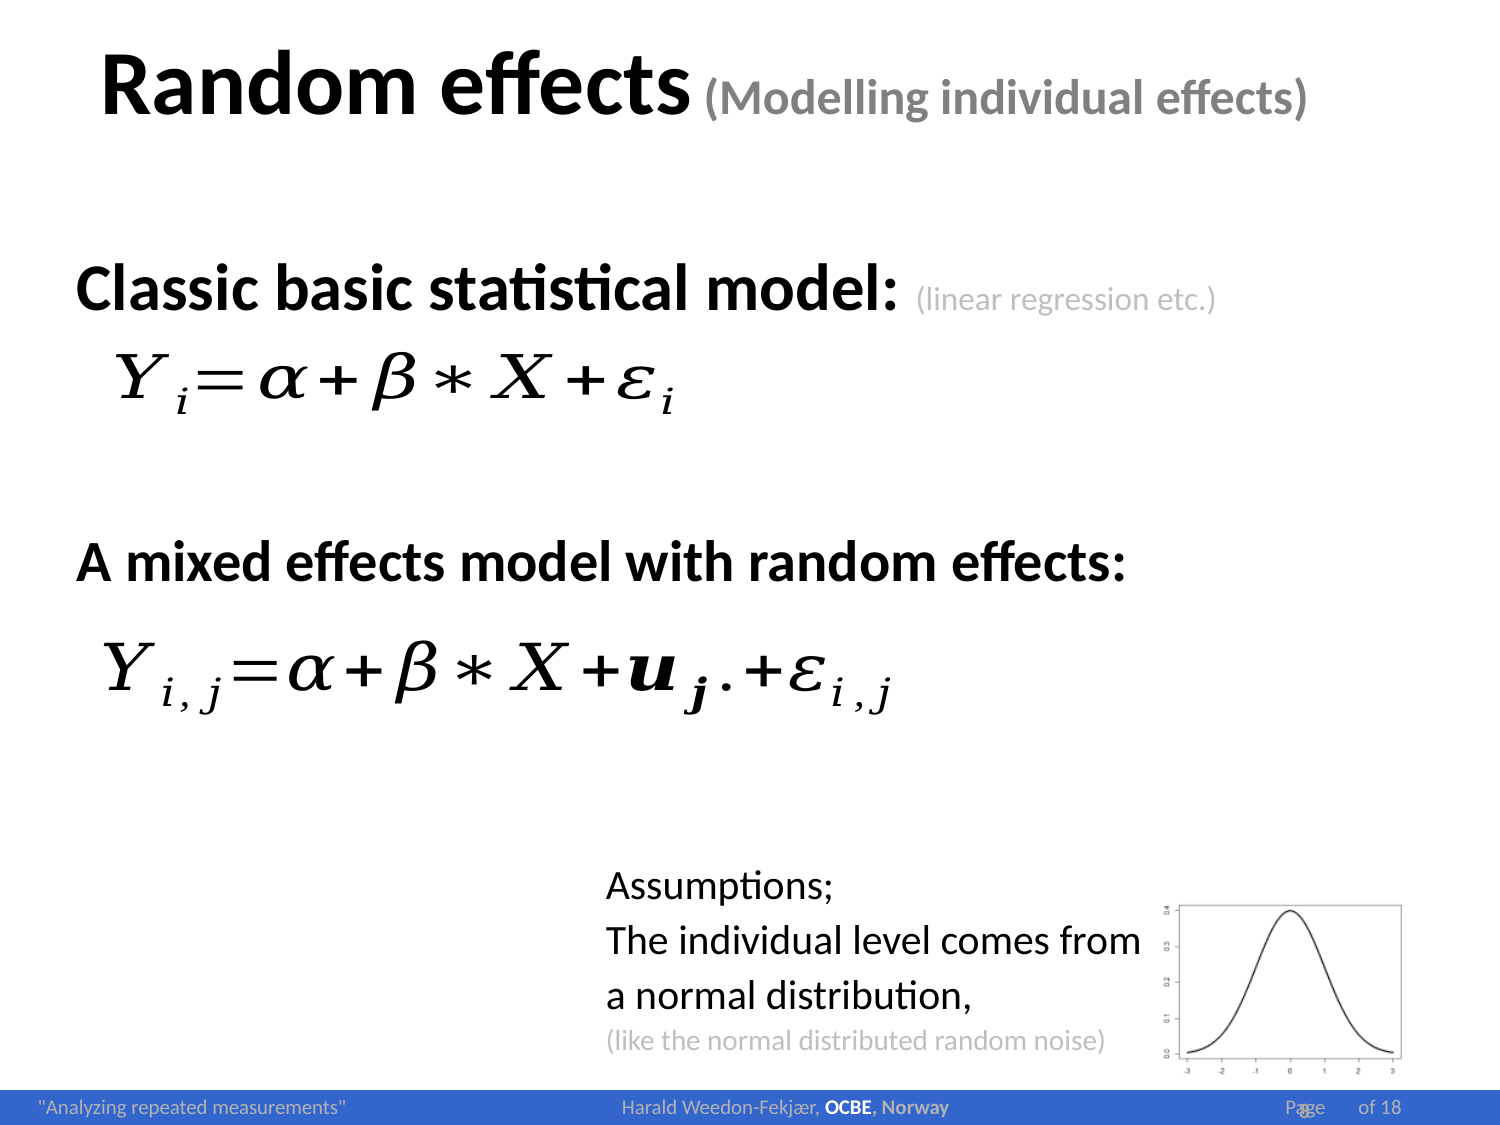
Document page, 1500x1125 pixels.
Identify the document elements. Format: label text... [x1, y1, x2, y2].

picture [1144, 871, 1419, 1083]
title Random effects (Modelling individual effects) [100, 7, 1419, 169]
list Classic basic statistical model: (linear regression etc.) A mixed effects model with random effects: Assumptions; The individual level comes from a normal distribution, (like the normal distributed random noise) [76, 243, 1500, 1094]
